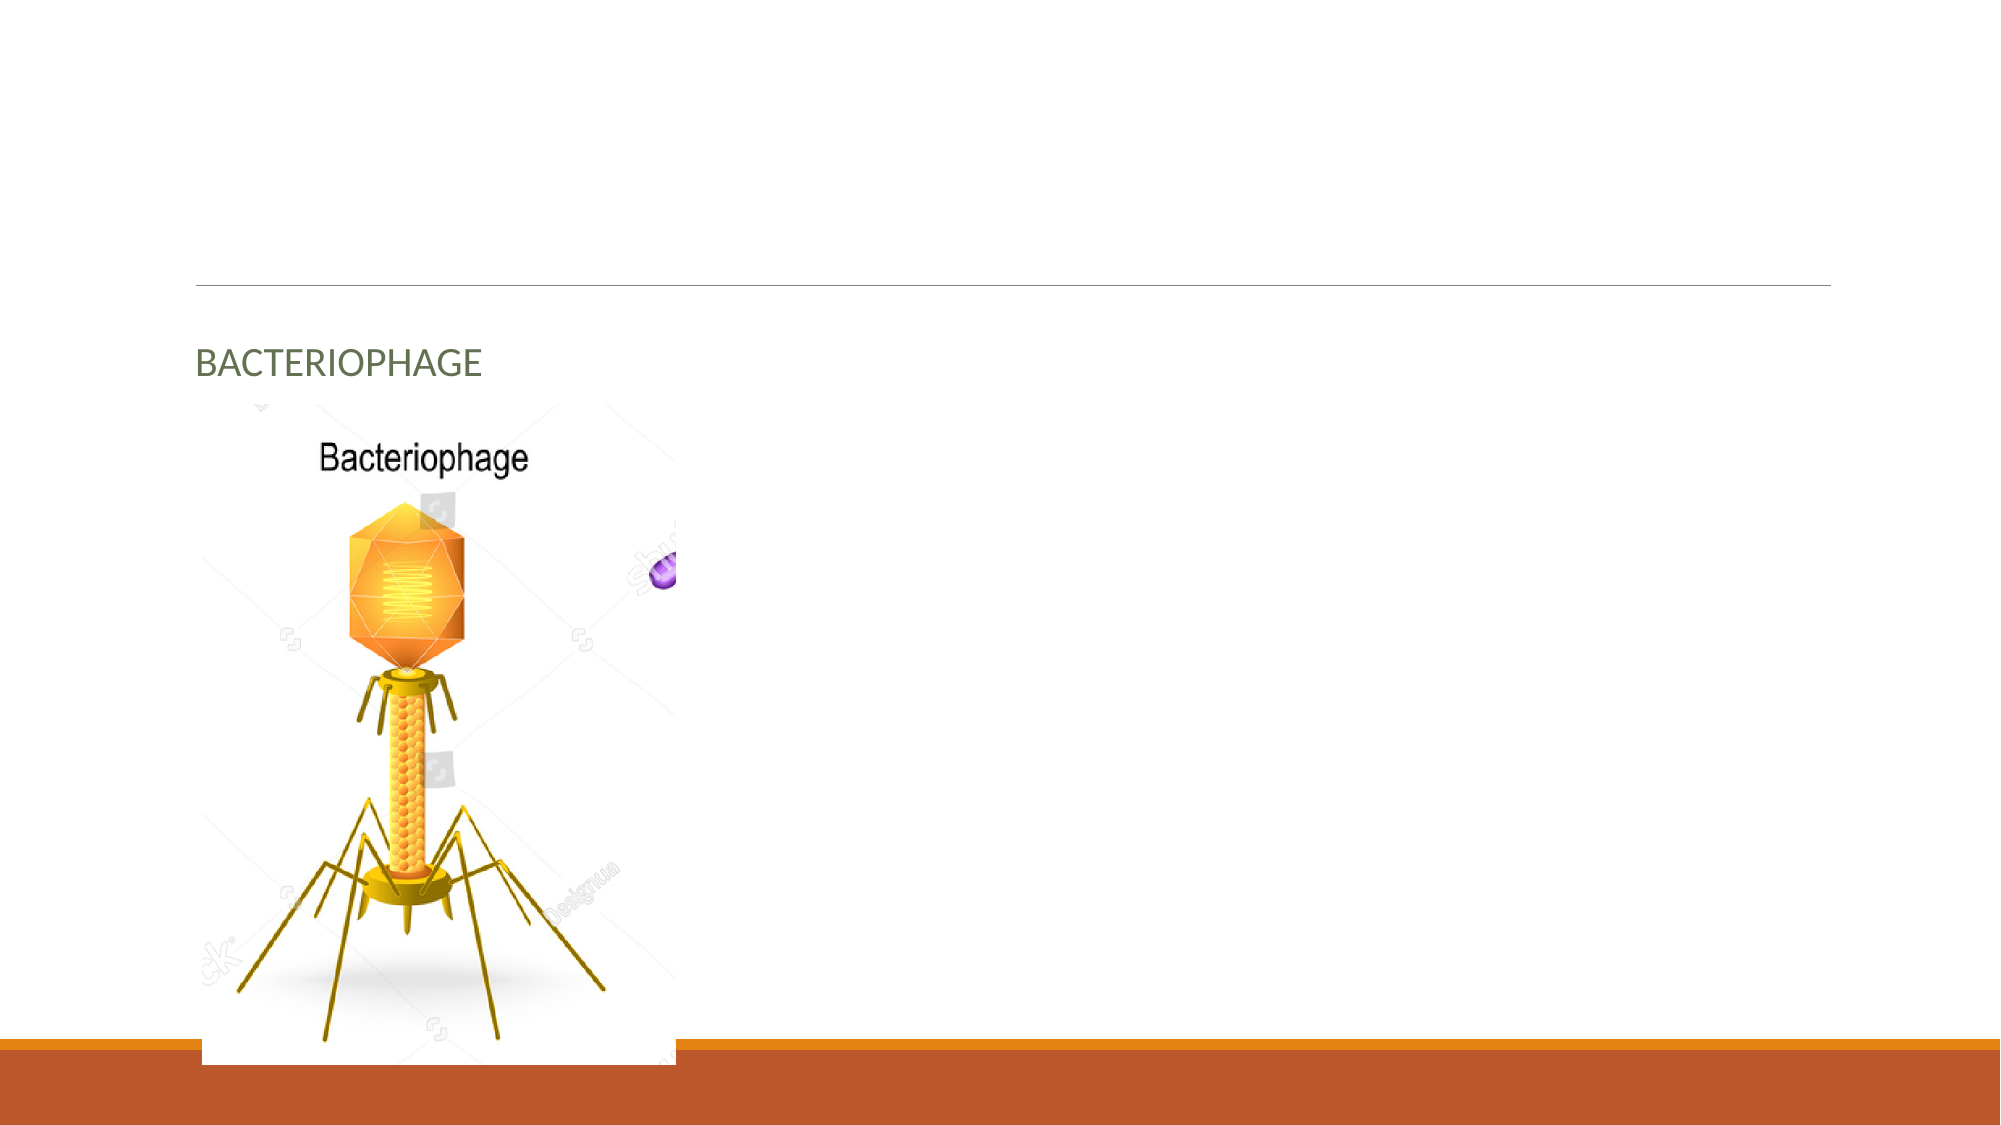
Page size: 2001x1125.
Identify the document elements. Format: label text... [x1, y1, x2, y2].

list Bacteriophage [180, 302, 990, 424]
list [201, 403, 677, 1066]
